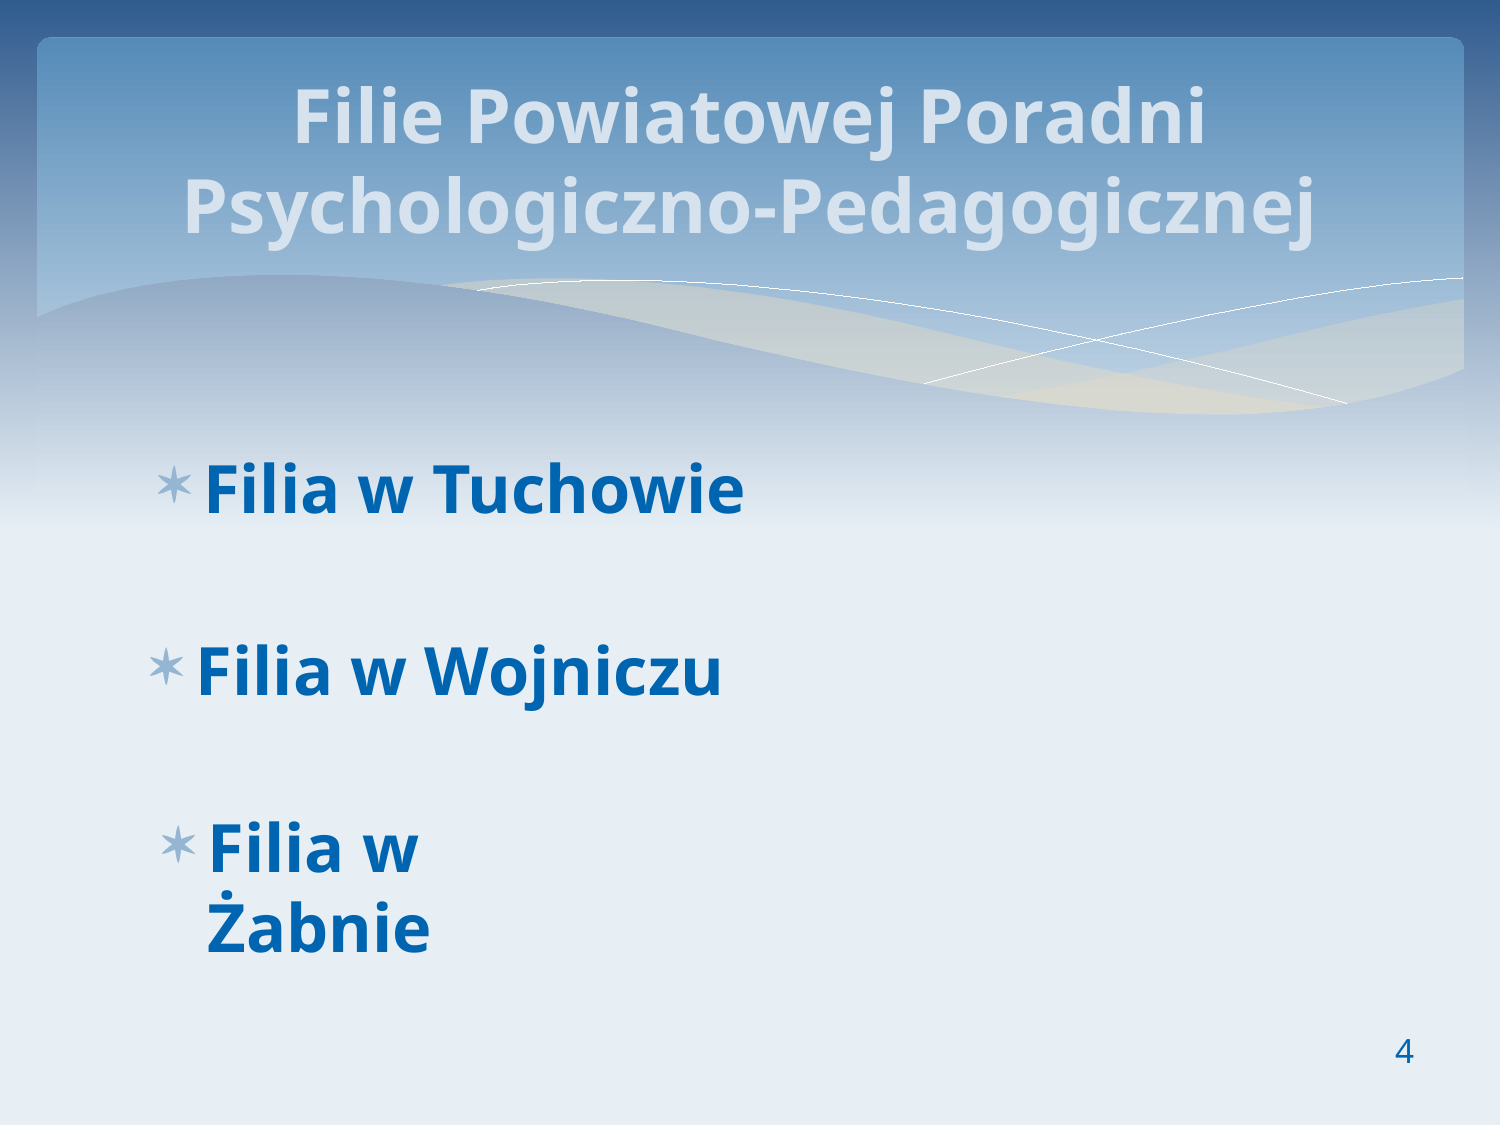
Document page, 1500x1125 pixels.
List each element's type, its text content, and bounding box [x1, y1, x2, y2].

list Filia w Wojniczu [135, 621, 762, 727]
text_box Filia w Żabnie [147, 798, 657, 904]
title Filie Powiatowej Poradni Psychologiczno-Pedagogicznej [75, 55, 1425, 261]
list Filia w Tuchowie [143, 438, 1359, 1005]
text_box 4 [1309, 1023, 1500, 1083]
